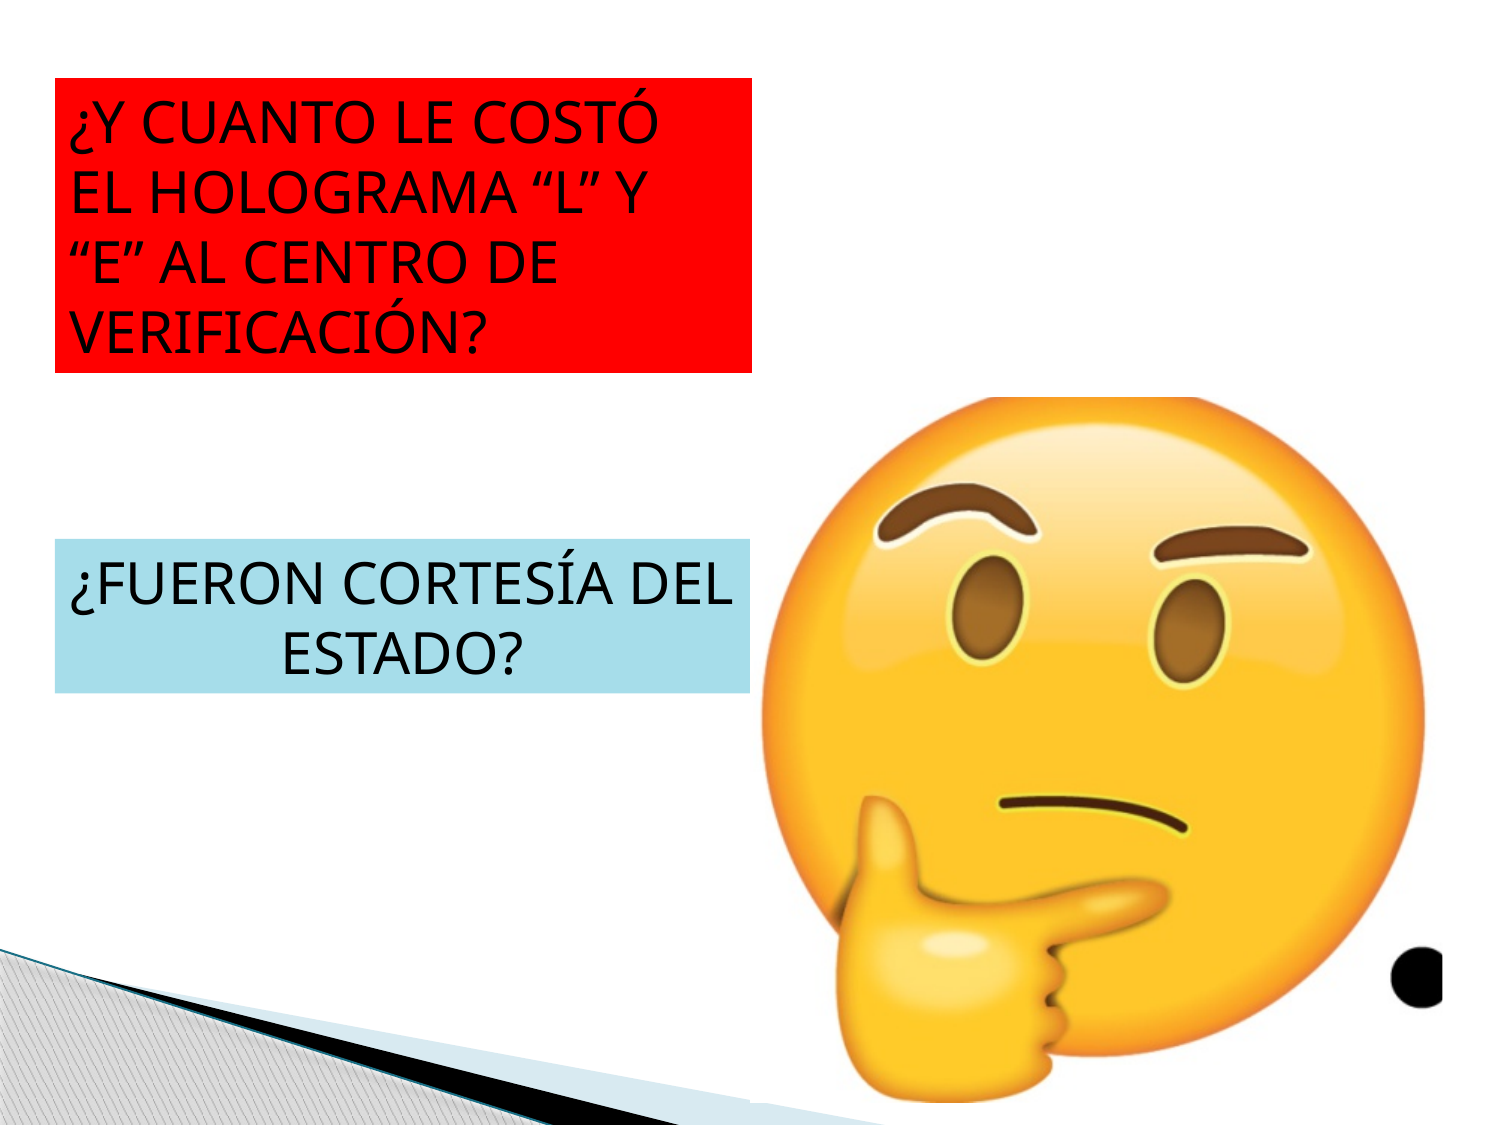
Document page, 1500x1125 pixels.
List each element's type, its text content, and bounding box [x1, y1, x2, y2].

text_box ¿FUERON CORTESÍA DEL ESTADO? [54, 538, 743, 694]
text_box ¿Y CUANTO LE COSTÓ EL HOLOGRAMA “L” Y “E” AL CENTRO DE VERIFICACIÓN? [55, 78, 752, 373]
picture [749, 396, 1443, 1104]
